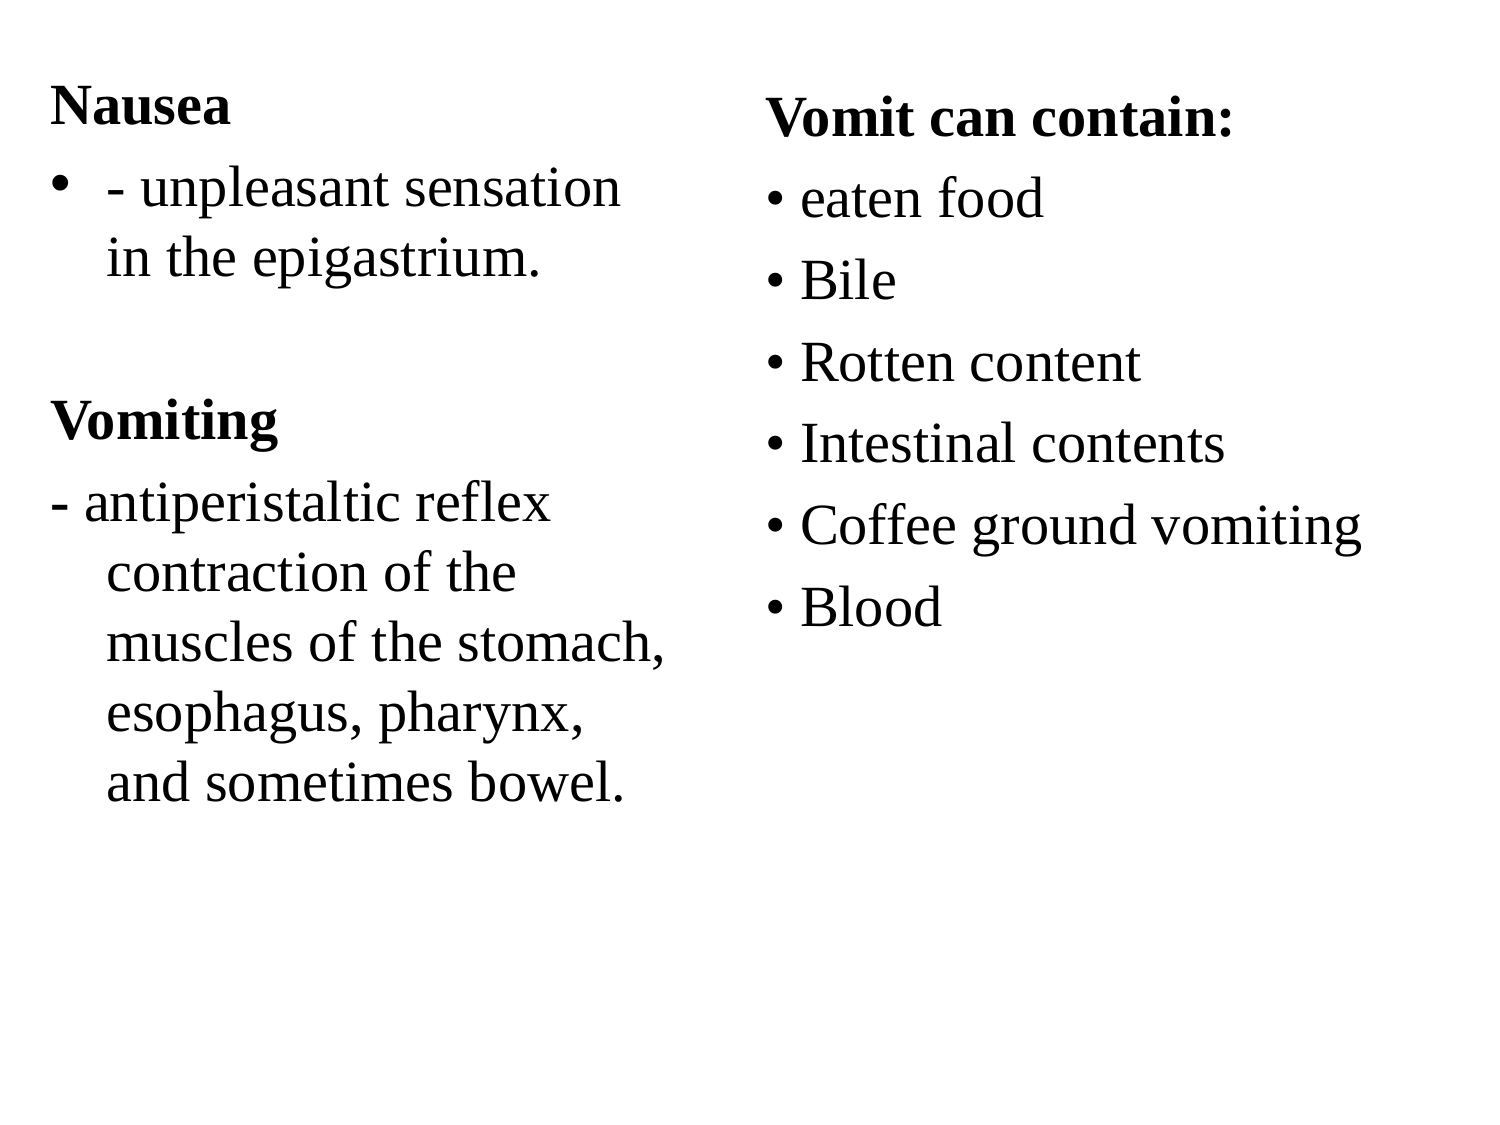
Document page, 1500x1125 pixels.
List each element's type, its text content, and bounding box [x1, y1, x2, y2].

list Nausea - unpleasant sensation in the epigastrium. Vomiting - antiperistaltic reflex contraction of the muscles of the stomach, esophagus, pharynx, and sometimes bowel. [34, 58, 692, 1125]
list Vomit can contain: • eaten food • Bile • Rotten content • Intestinal contents • Coffee ground vomiting • Blood [749, 70, 1454, 1079]
